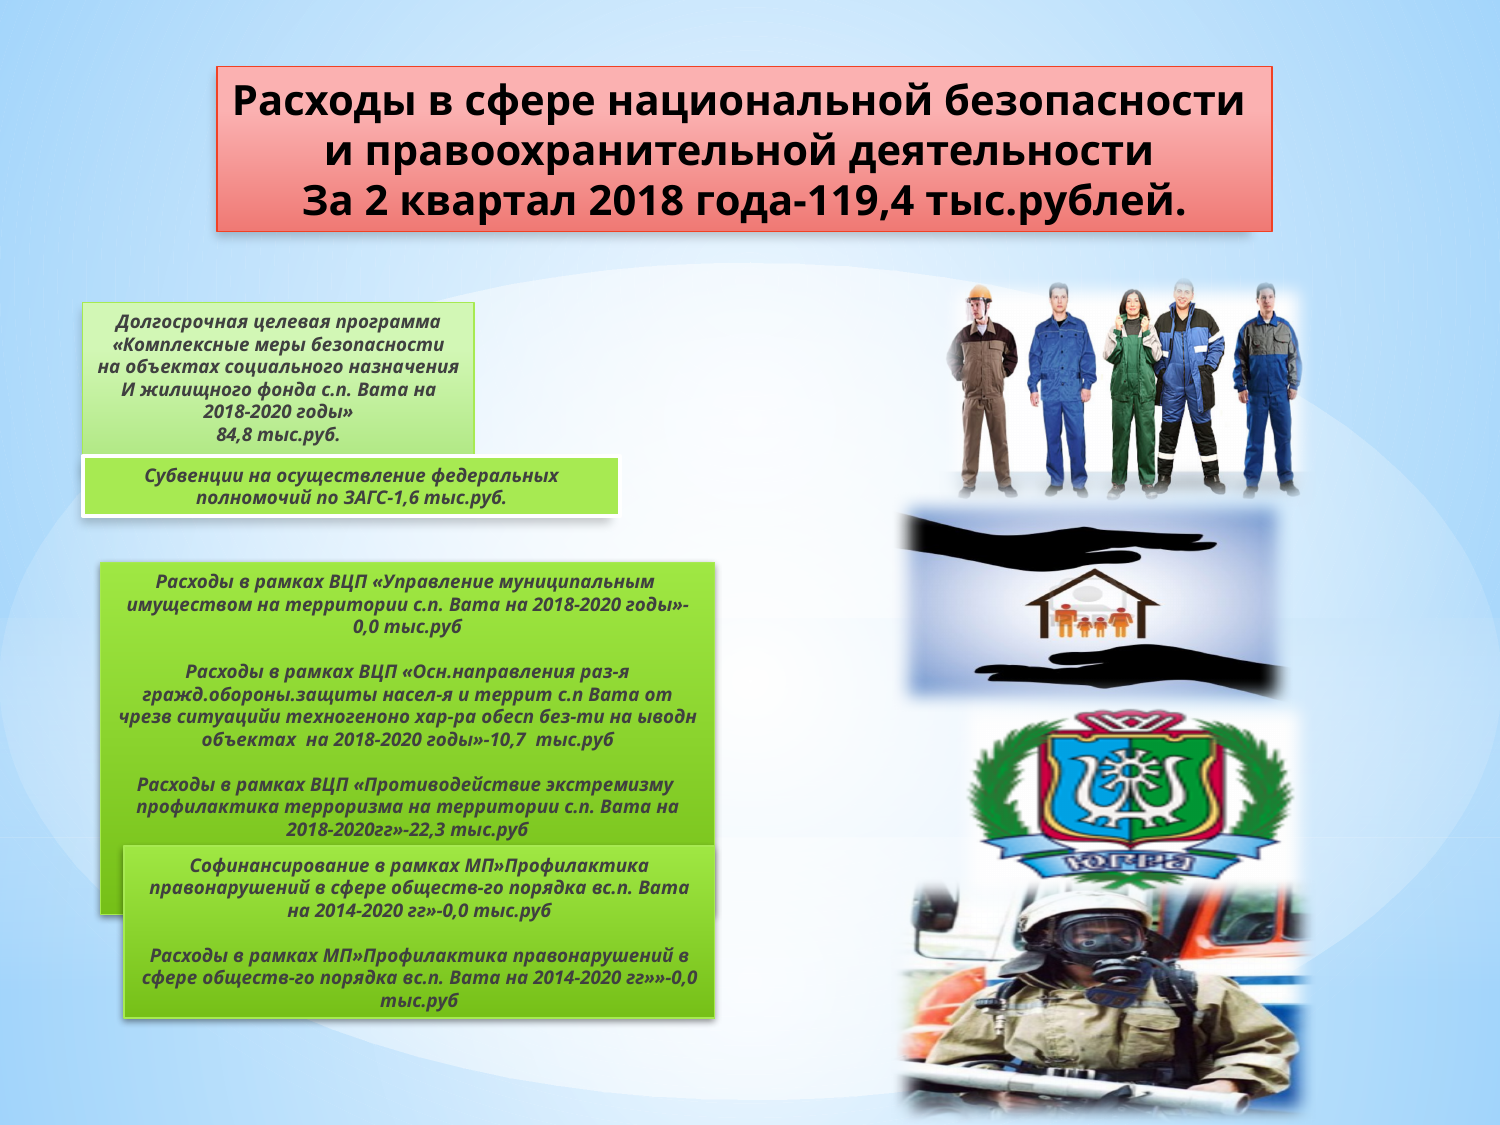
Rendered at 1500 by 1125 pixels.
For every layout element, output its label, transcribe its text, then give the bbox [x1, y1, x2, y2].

text_box Расходы в рамках ВЦП «Управление муниципальным имуществом на территории с.п. Вата на 2018-2020 годы»-0,0 тыс.руб Расходы в рамках ВЦП «Осн.направления раз-я гражд.обороны.защиты насел-я и террит с.п Вата от чрезв ситуацийи техногеноно хар-ра обесп без-ти на ыводн объектах на 2018-2020 годы»-10,7 тыс.руб Расходы в рамках ВЦП «Противодействие экстремизму профилактика терроризма на территории с.п. Вата на 2018-2020гг»-22,3 тыс.руб [100, 562, 715, 915]
text_box Софинансирование в рамках МП»Профилактика правонарушений в сфере обществ-го порядка вс.п. Вата на 2014-2020 гг»-0,0 тыс.руб Расходы в рамках МП»Профилактика правонарушений в сфере обществ-го порядка вс.п. Вата на 2014-2020 гг»»-0,0 тыс.руб [123, 845, 715, 1019]
text_box Субвенции на осуществление федеральных полномочий по ЗАГС-1,6 тыс.руб. [81, 454, 622, 518]
picture [891, 273, 1318, 1125]
text_box Расходы в сфере национальной безопасности и правоохранительной деятельности За 2 квартал 2018 года-119,4 тыс.рублей. [216, 66, 1273, 232]
text_box Долгосрочная целевая программа «Комплексные меры безопасности на объектах социального назначения И жилищного фонда с.п. Вата на 2018-2020 годы» 84,8 тыс.руб. [82, 302, 475, 454]
